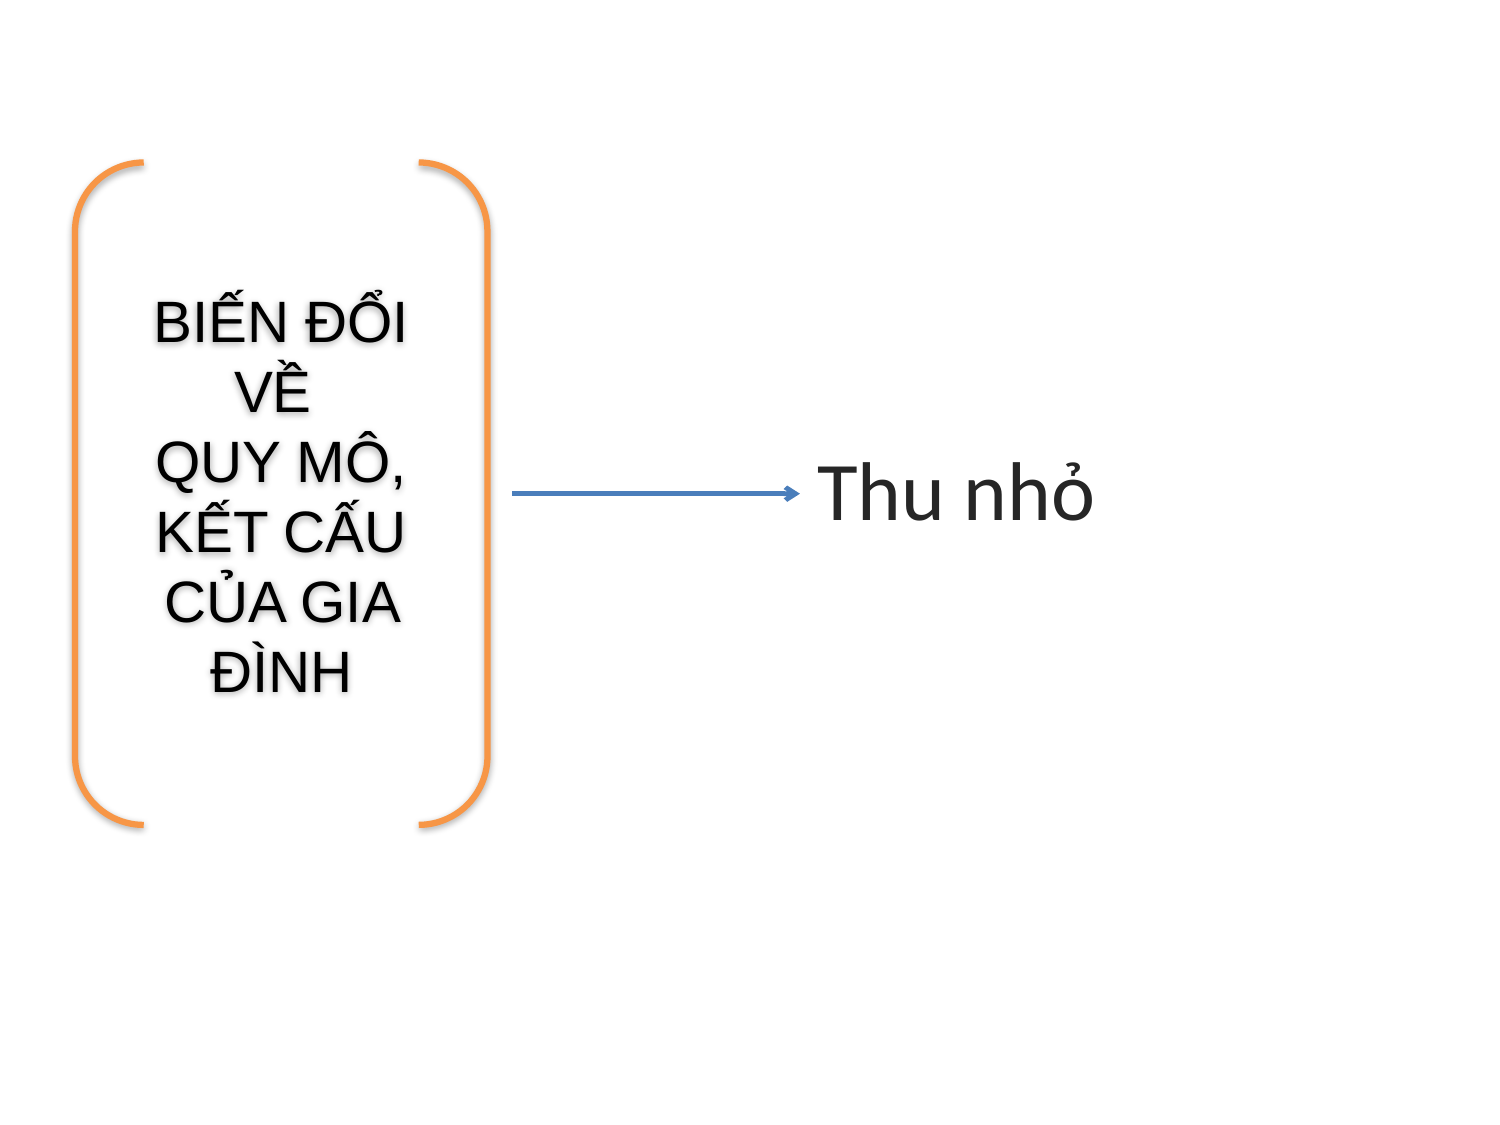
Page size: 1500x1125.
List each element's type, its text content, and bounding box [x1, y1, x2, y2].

text_box BIẾN ĐỔI VỀ QUY MÔ, KẾT CẤU CỦA GIA ĐÌNH [71, 159, 491, 829]
text_box Thu nhỏ [585, 260, 1327, 715]
